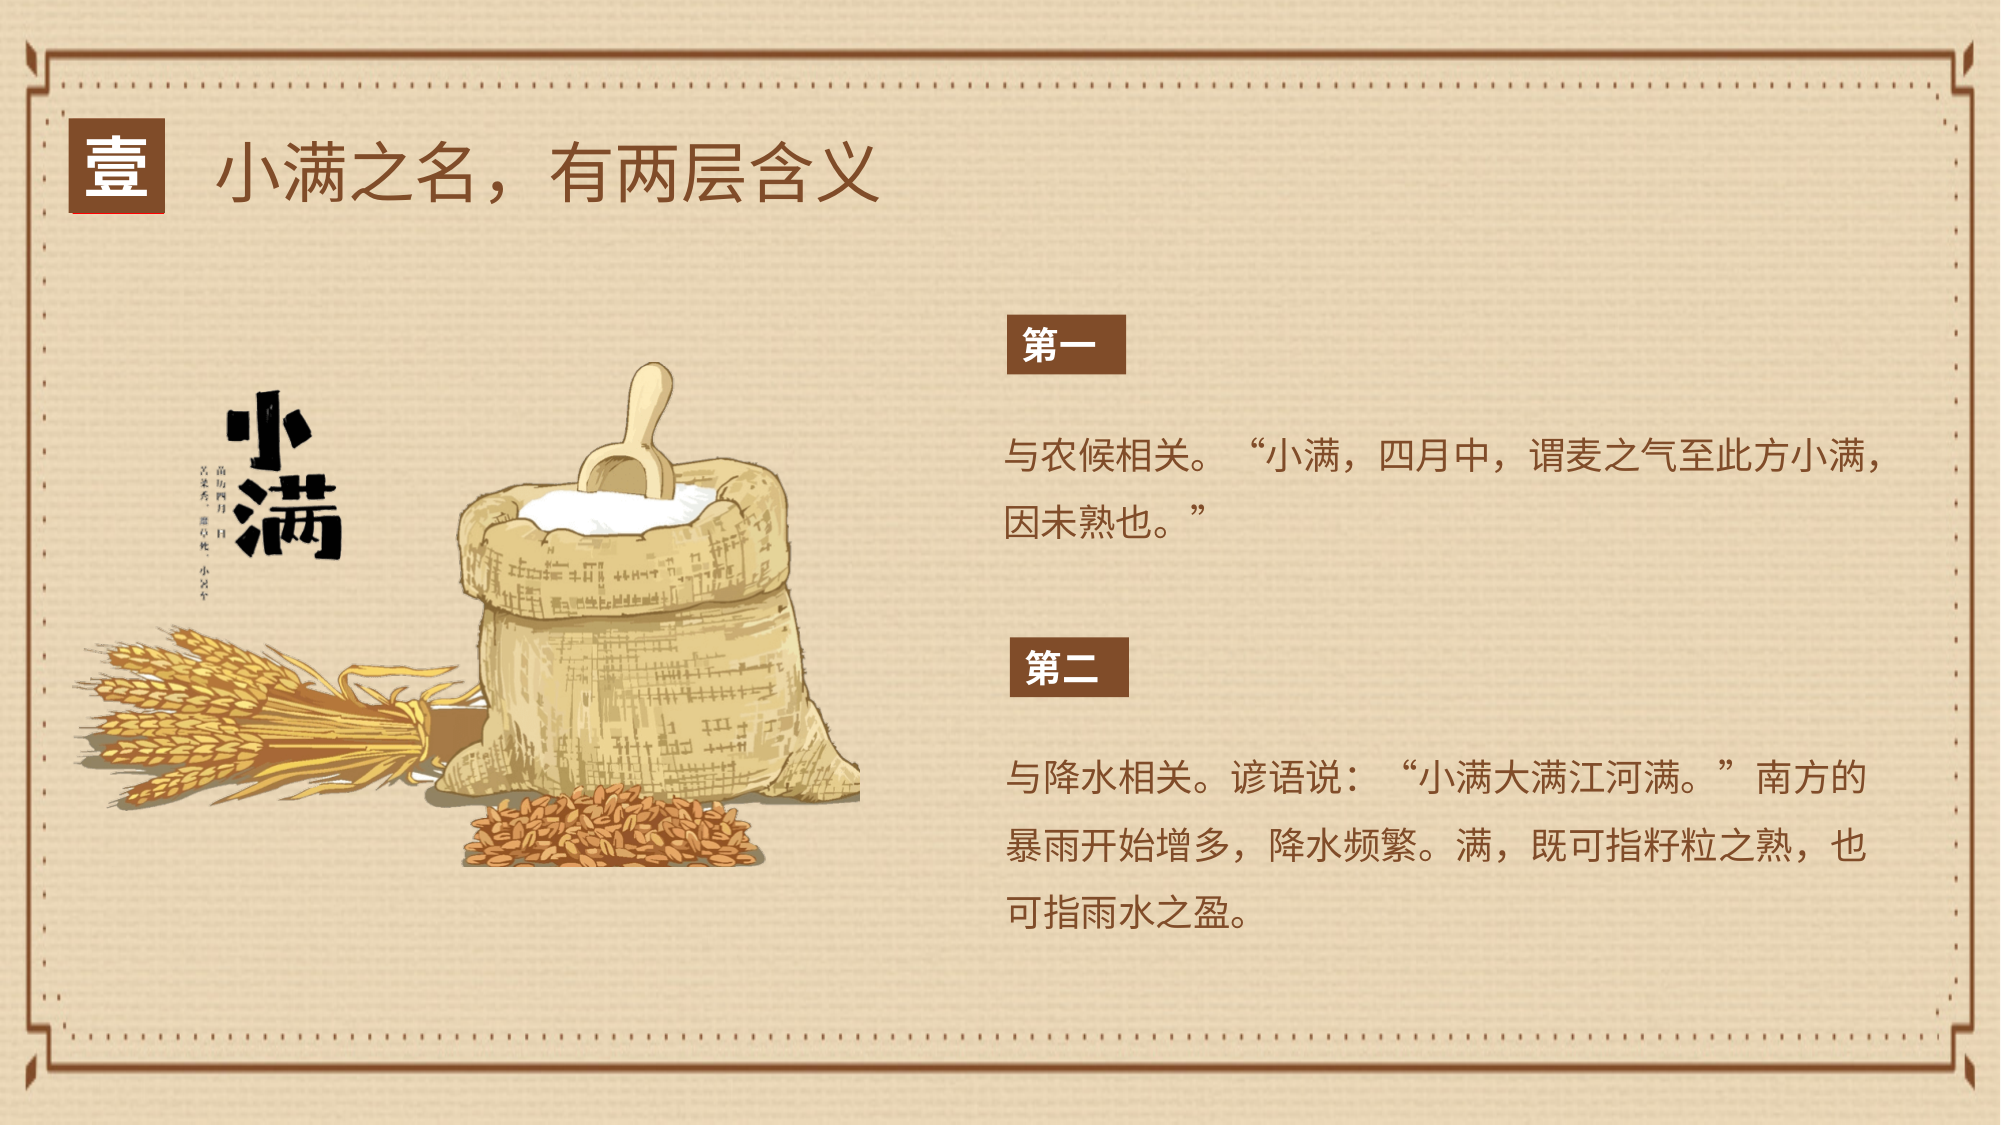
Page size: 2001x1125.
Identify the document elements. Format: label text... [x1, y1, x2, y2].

text_box 第二 [1009, 637, 1129, 698]
text_box 与降水相关。谚语说：“小满大满江河满。”南方的暴雨开始增多，降水频繁。满，既可指籽粒之熟，也可指雨水之盈。 [991, 724, 1912, 942]
text_box 第一 [1007, 314, 1127, 375]
text_box 与农候相关。“小满，四月中，谓麦之气至此方小满，因未熟也。” [988, 401, 1910, 552]
picture [0, 0, 2001, 1125]
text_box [68, 118, 976, 220]
